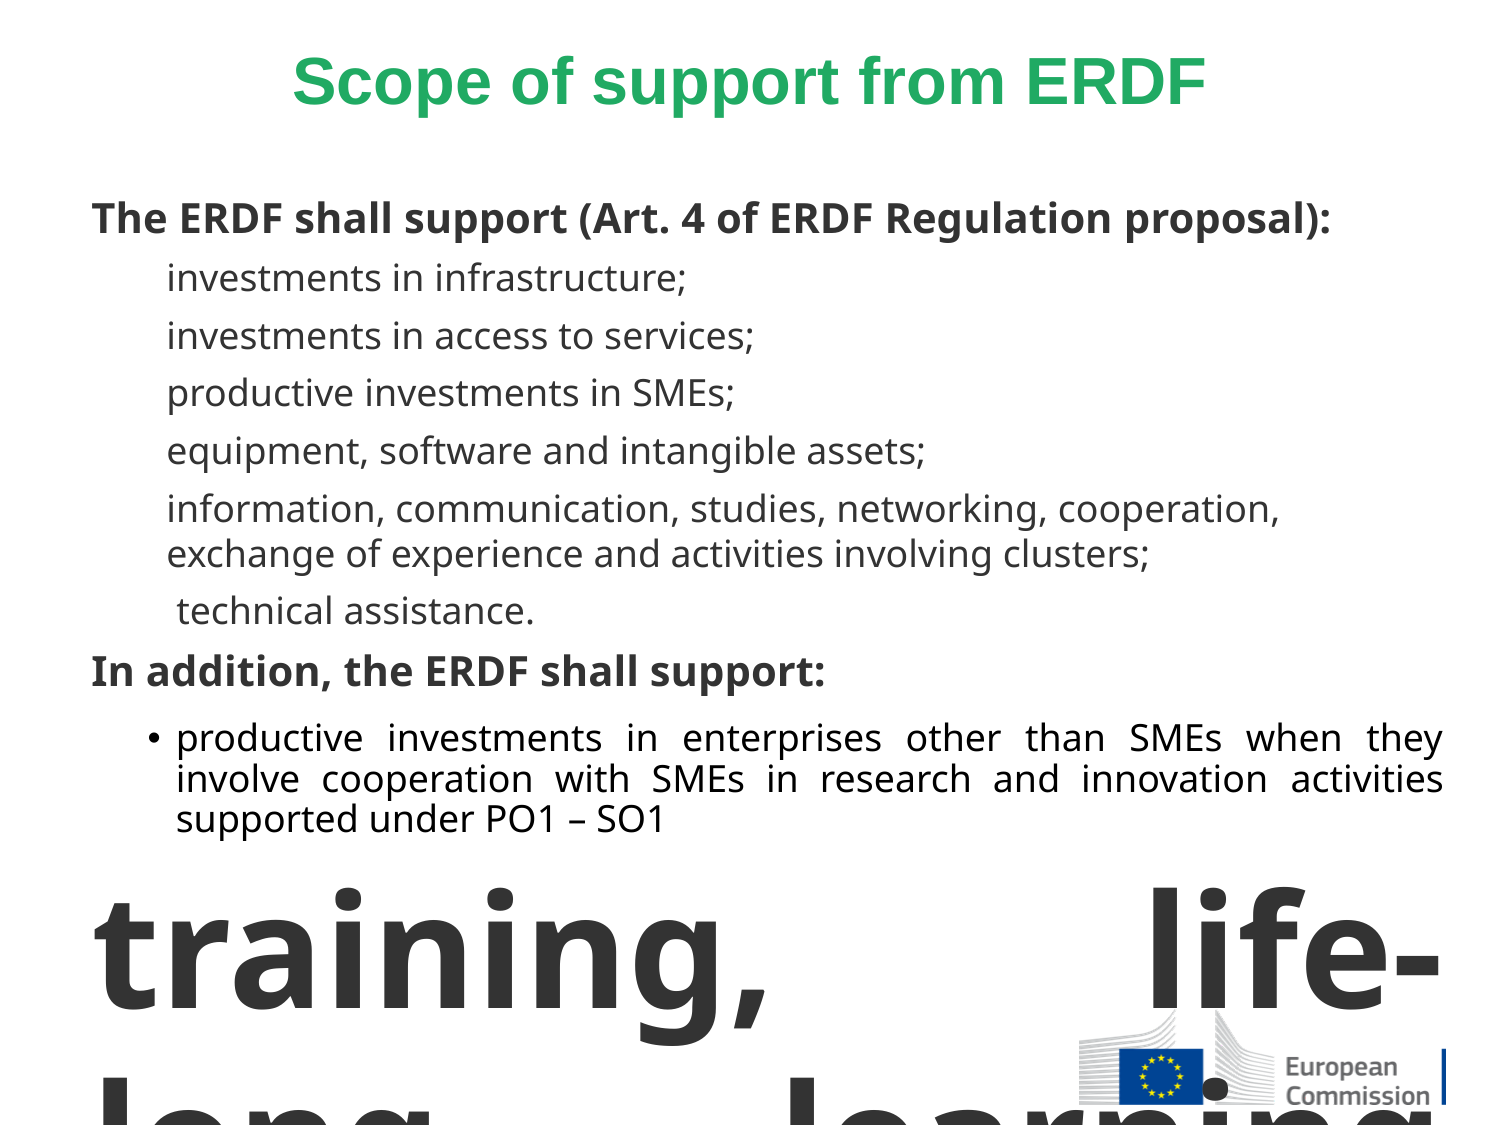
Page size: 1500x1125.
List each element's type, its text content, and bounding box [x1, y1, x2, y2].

title Scope of support from ERDF [81, 30, 1419, 149]
list The ERDF shall support (Art. 4 of ERDF Regulation proposal): investments in infrastructure; investments in access to services; productive investments in SMEs; equipment, software and intangible assets; information, communication, studies, networking, cooperation, exchange of experience and activities involving clusters; technical assistance. In addition, the ERDF shall support: productive investments in enterprises other than SMEs when they involve cooperation with SMEs in research and innovation activities supported under PO1 – SO1 training, life-long learning and education activities in order to contribute to PO1 – SO4 (development of skills for S3, industrial transition and entrepreneurship) [76, 184, 1459, 1000]
picture [1078, 1008, 1447, 1106]
